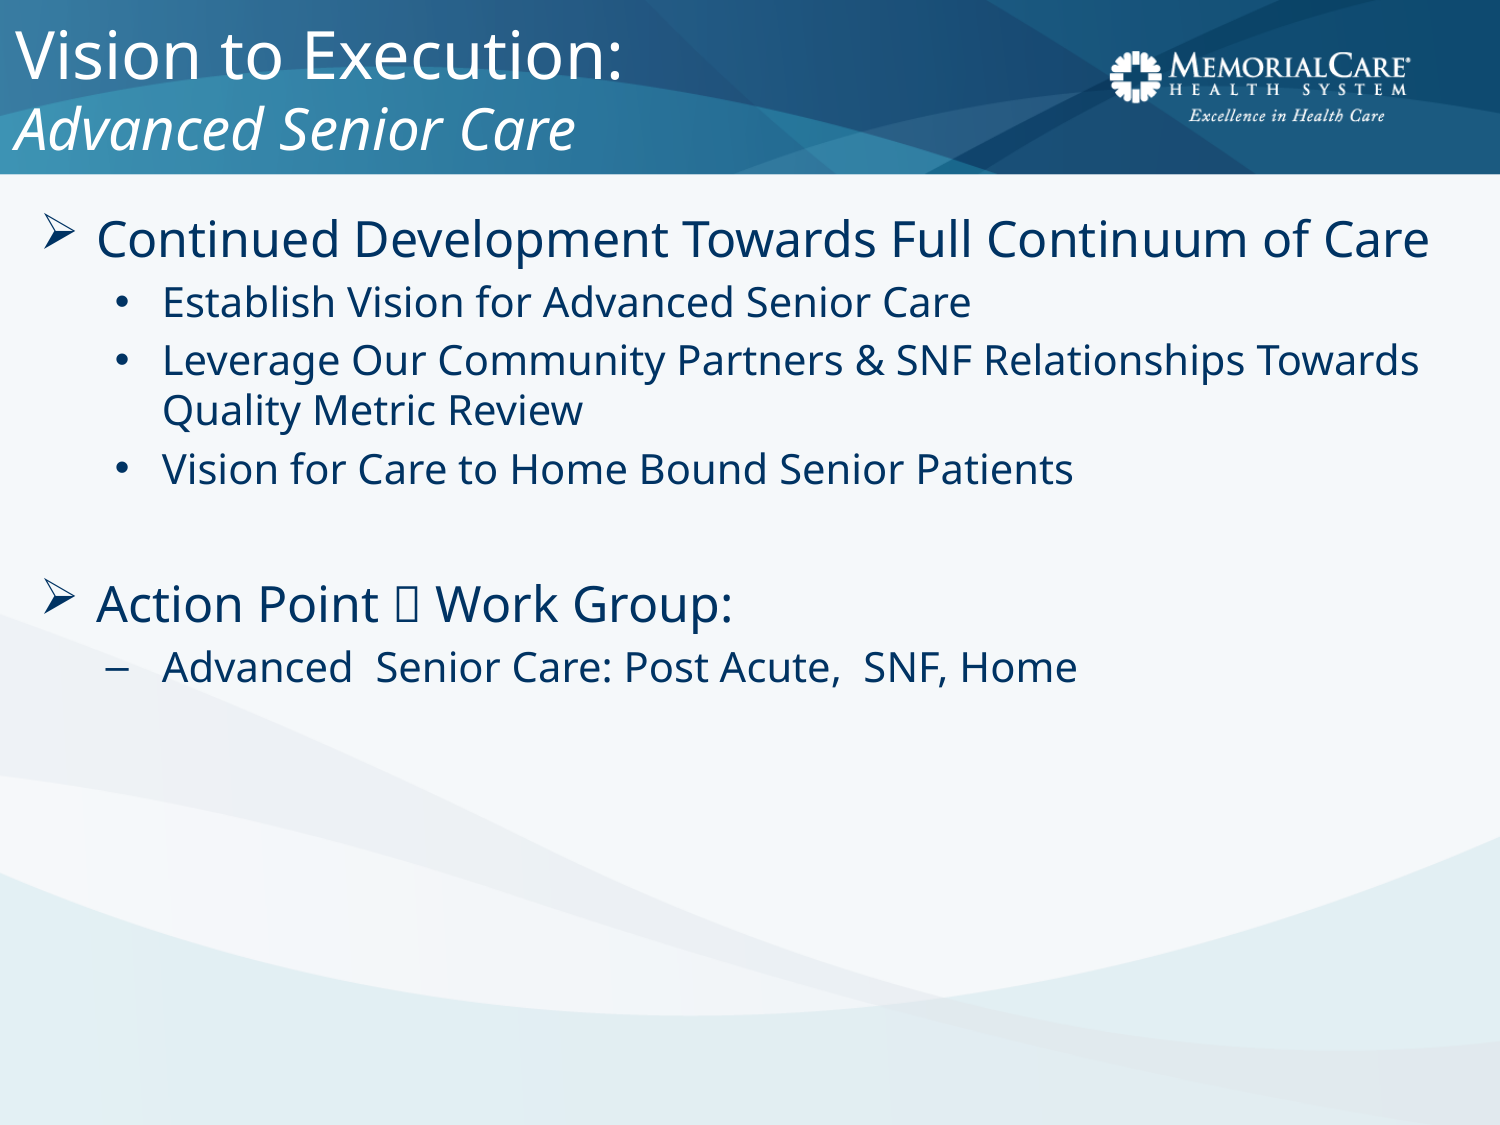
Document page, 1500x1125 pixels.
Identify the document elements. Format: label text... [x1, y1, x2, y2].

picture [0, 0, 1500, 1125]
list Continued Development Towards Full Continuum of Care Establish Vision for Advanced Senior Care Leverage Our Community Partners & SNF Relationships Towards Quality Metric Review Vision for Care to Home Bound Senior Patients Action Point  Work Group: Advanced Senior Care: Post Acute, SNF, Home [24, 200, 1463, 1025]
title Vision to Execution: Advanced Senior Care [0, 0, 1275, 175]
